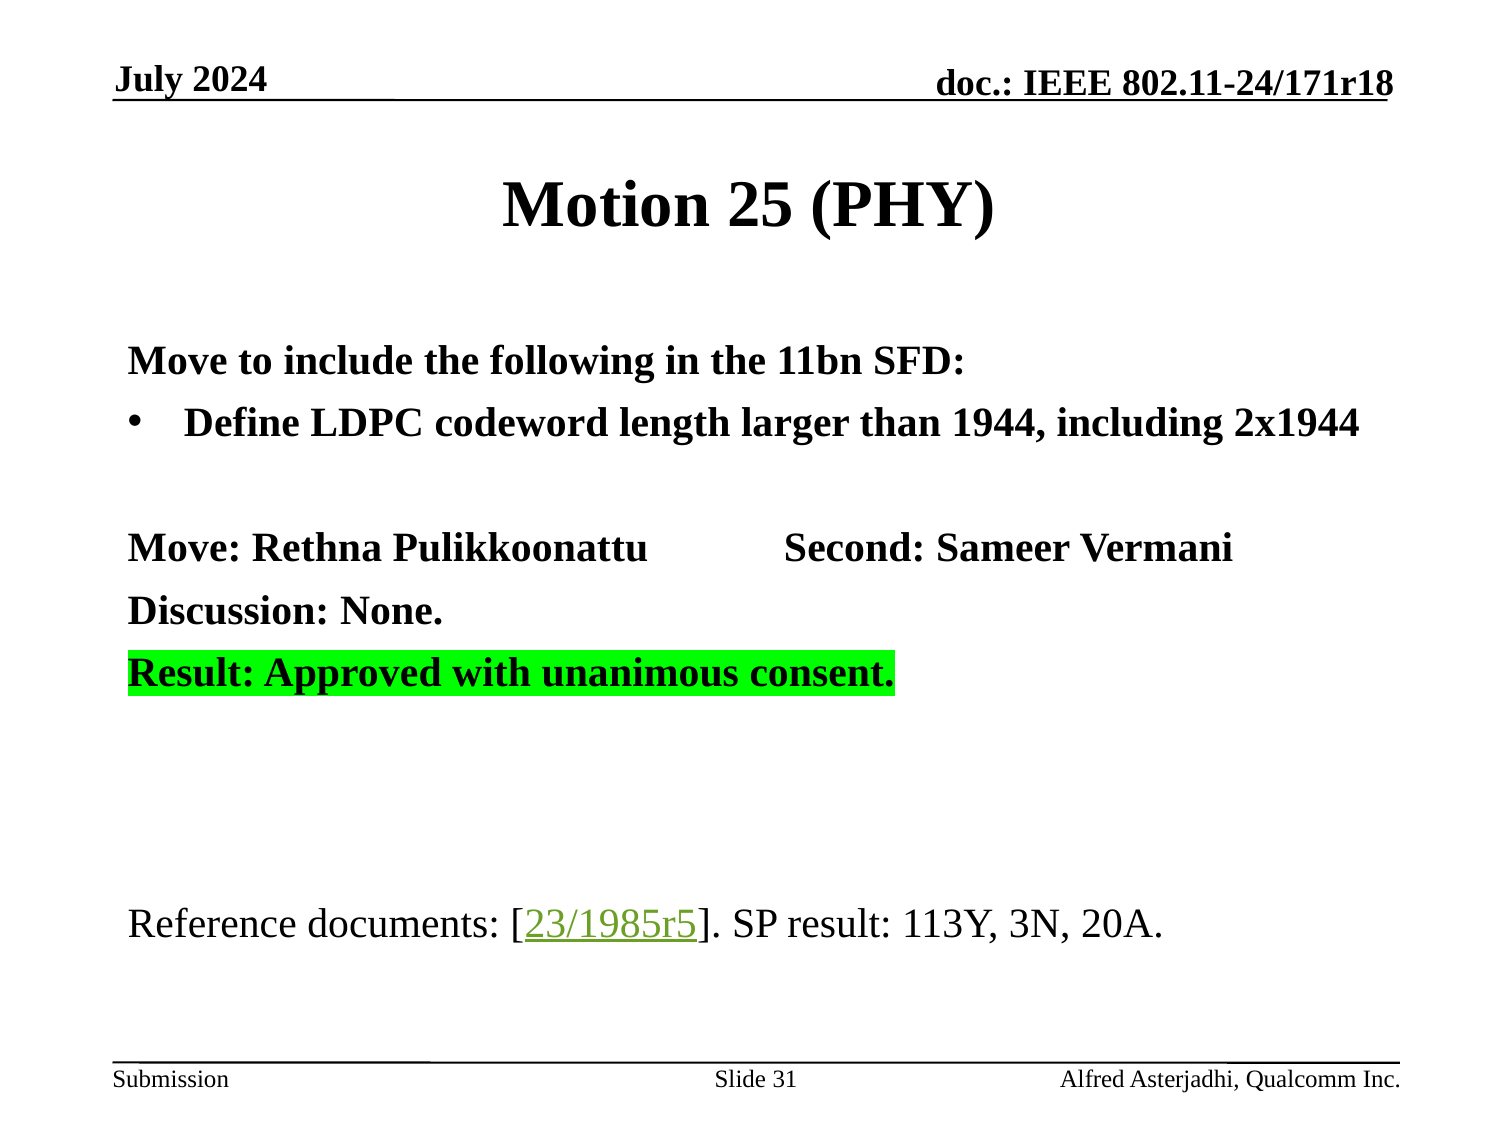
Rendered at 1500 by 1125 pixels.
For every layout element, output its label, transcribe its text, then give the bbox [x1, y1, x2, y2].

footer Alfred Asterjadhi, Qualcomm Inc. [878, 1061, 1402, 1093]
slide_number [114, 54, 423, 100]
title Motion 25 (PHY) [112, 112, 1388, 288]
slide_number Slide 31 [712, 1061, 800, 1123]
list Move to include the following in the 11bn SFD: Define LDPC codeword length larger than 1944, including 2x1944 Move: Rethna Pulikkoonattu Second: Sameer Vermani Discussion: None. Result: Approved with unanimous consent. Reference documents: [23/1985r5]. SP result: 113Y, 3N, 20A. [112, 324, 1388, 1000]
